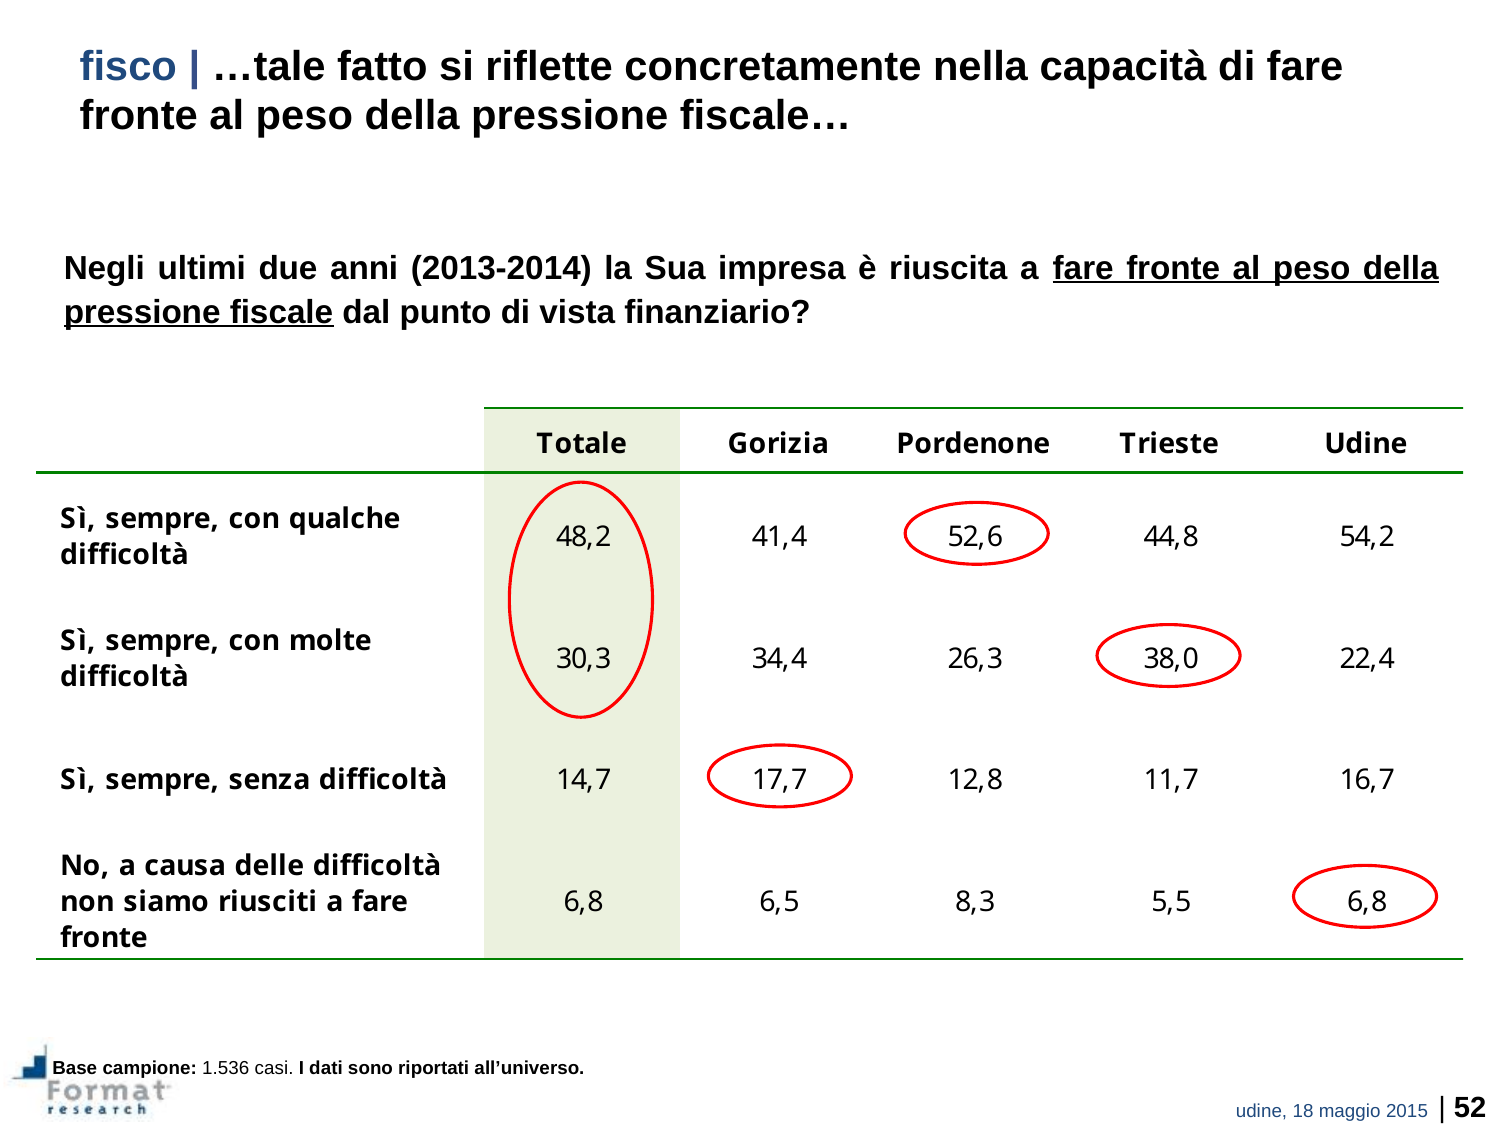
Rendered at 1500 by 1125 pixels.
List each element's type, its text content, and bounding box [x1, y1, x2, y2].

picture [3, 1037, 181, 1122]
picture [35, 407, 1465, 961]
text_box Base campione: 1.536 casi. I dati sono riportati all’universo. [37, 1046, 1488, 1086]
text_box fisco | …tale fatto si riflette concretamente nella capacità di fare fronte al peso della pressione fiscale… [64, 31, 1459, 157]
text_box Negli ultimi due anni (2013-2014) la Sua impresa è riuscita a fare fronte al peso della pressione fiscale dal punto di vista finanziario? [48, 234, 1455, 338]
